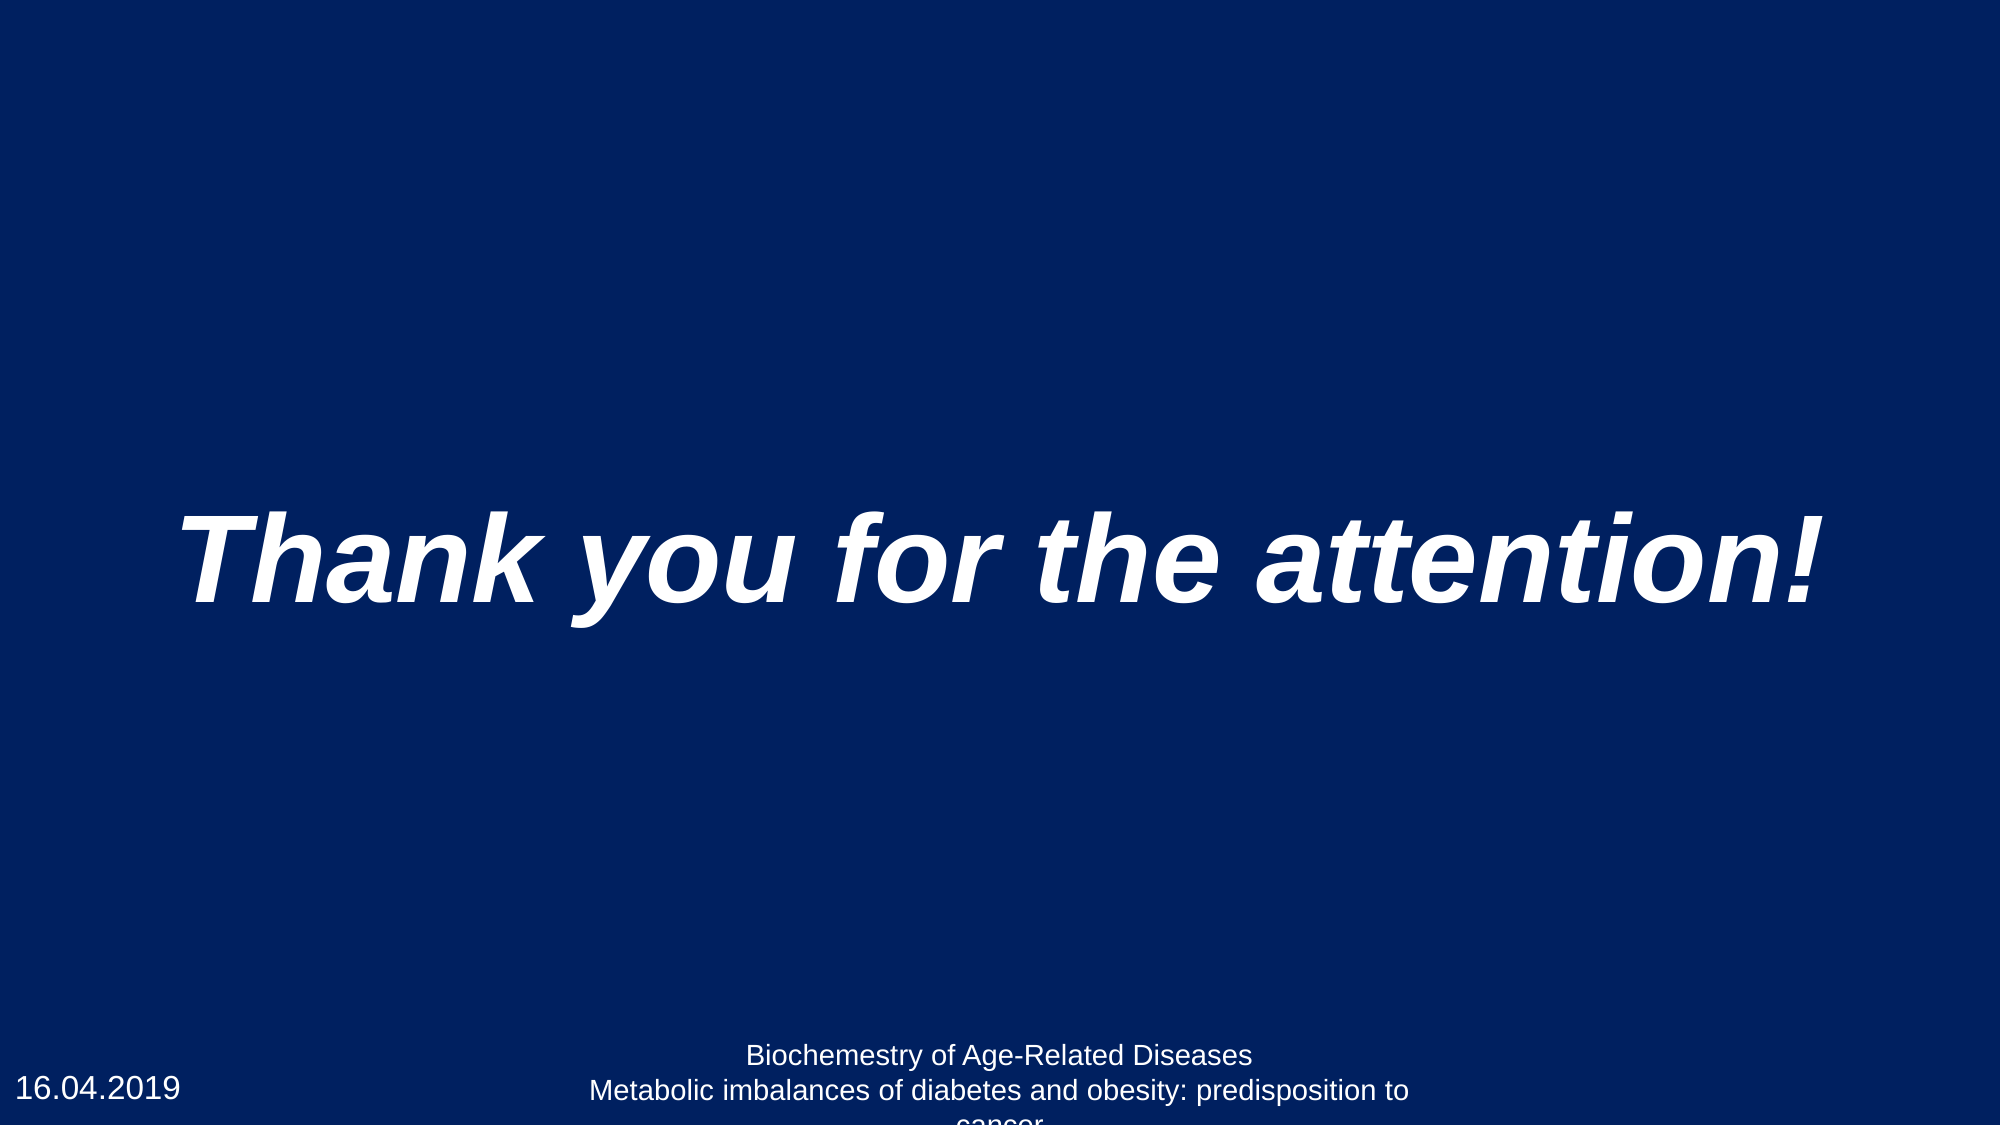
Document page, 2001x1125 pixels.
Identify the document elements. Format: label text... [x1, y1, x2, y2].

title Thank you for the attention! [137, 453, 1863, 672]
text_box Biochemestry of Age-Related Diseases Metabolic imbalances of diabetes and obesity: predisposition to cancer [528, 1028, 1472, 1125]
text_box 16.04.2019 [0, 1059, 199, 1114]
